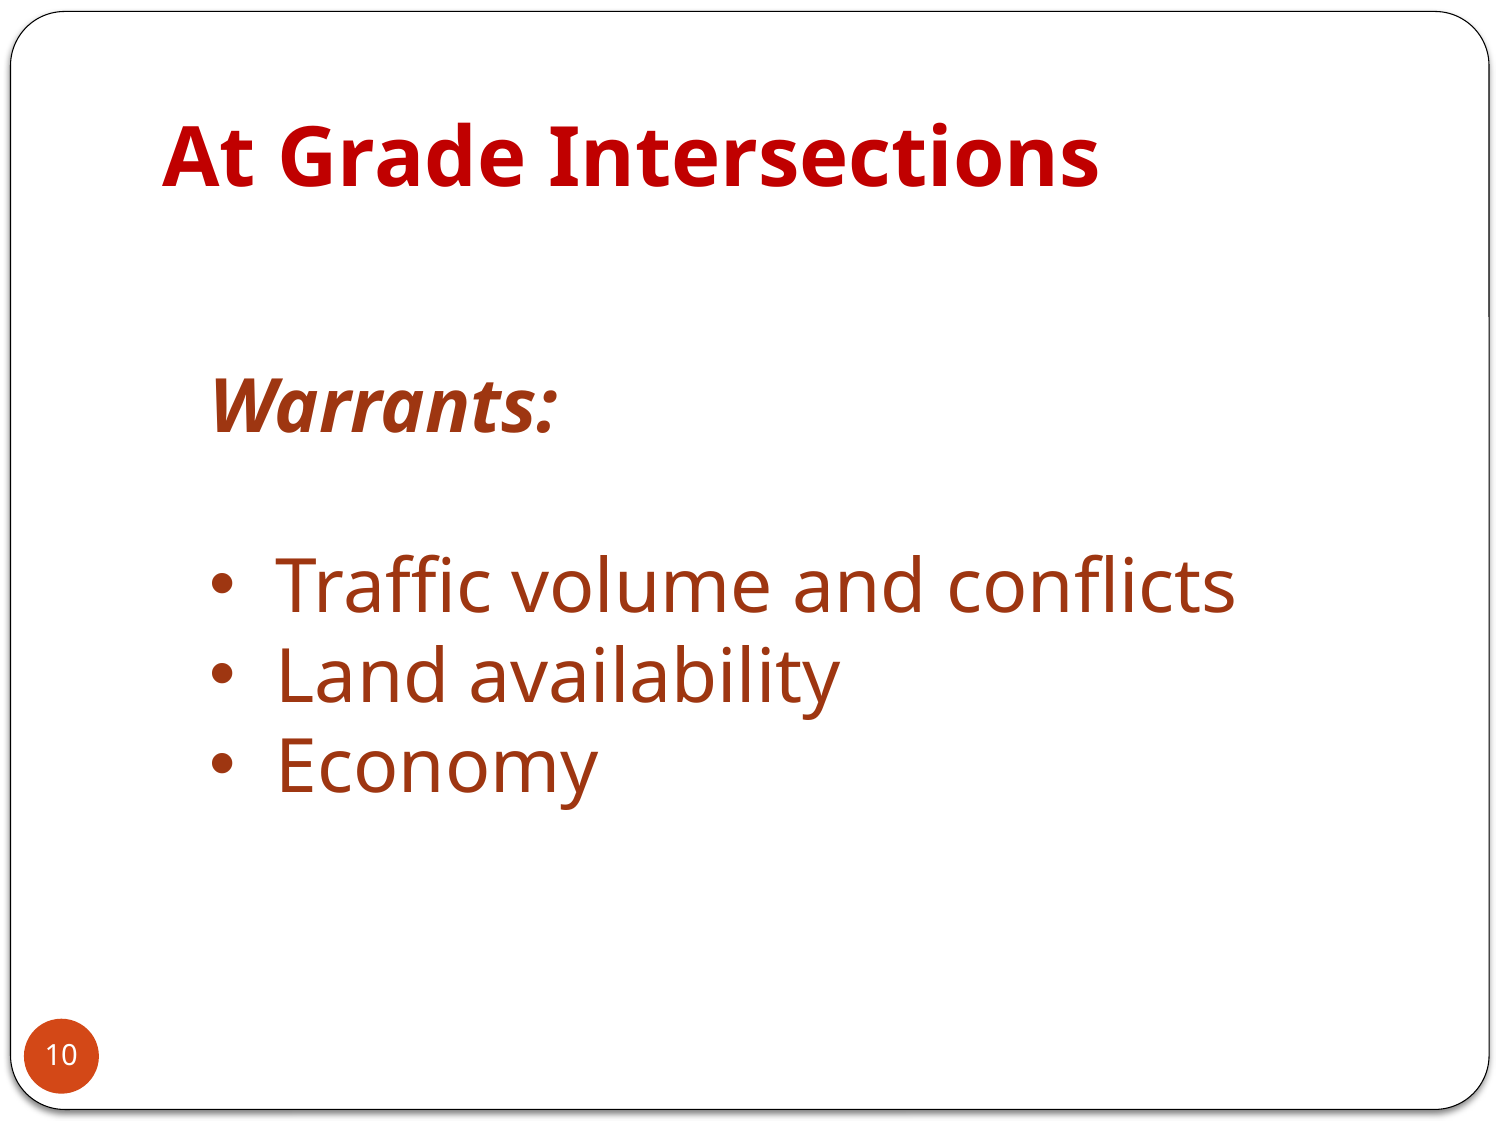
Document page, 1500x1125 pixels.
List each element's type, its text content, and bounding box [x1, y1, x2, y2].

title At Grade Intersections [147, 30, 1423, 219]
slide_number 10 [23, 1018, 99, 1094]
text_box Warrants: Traffic volume and conflicts Land availability Economy [194, 349, 1294, 815]
